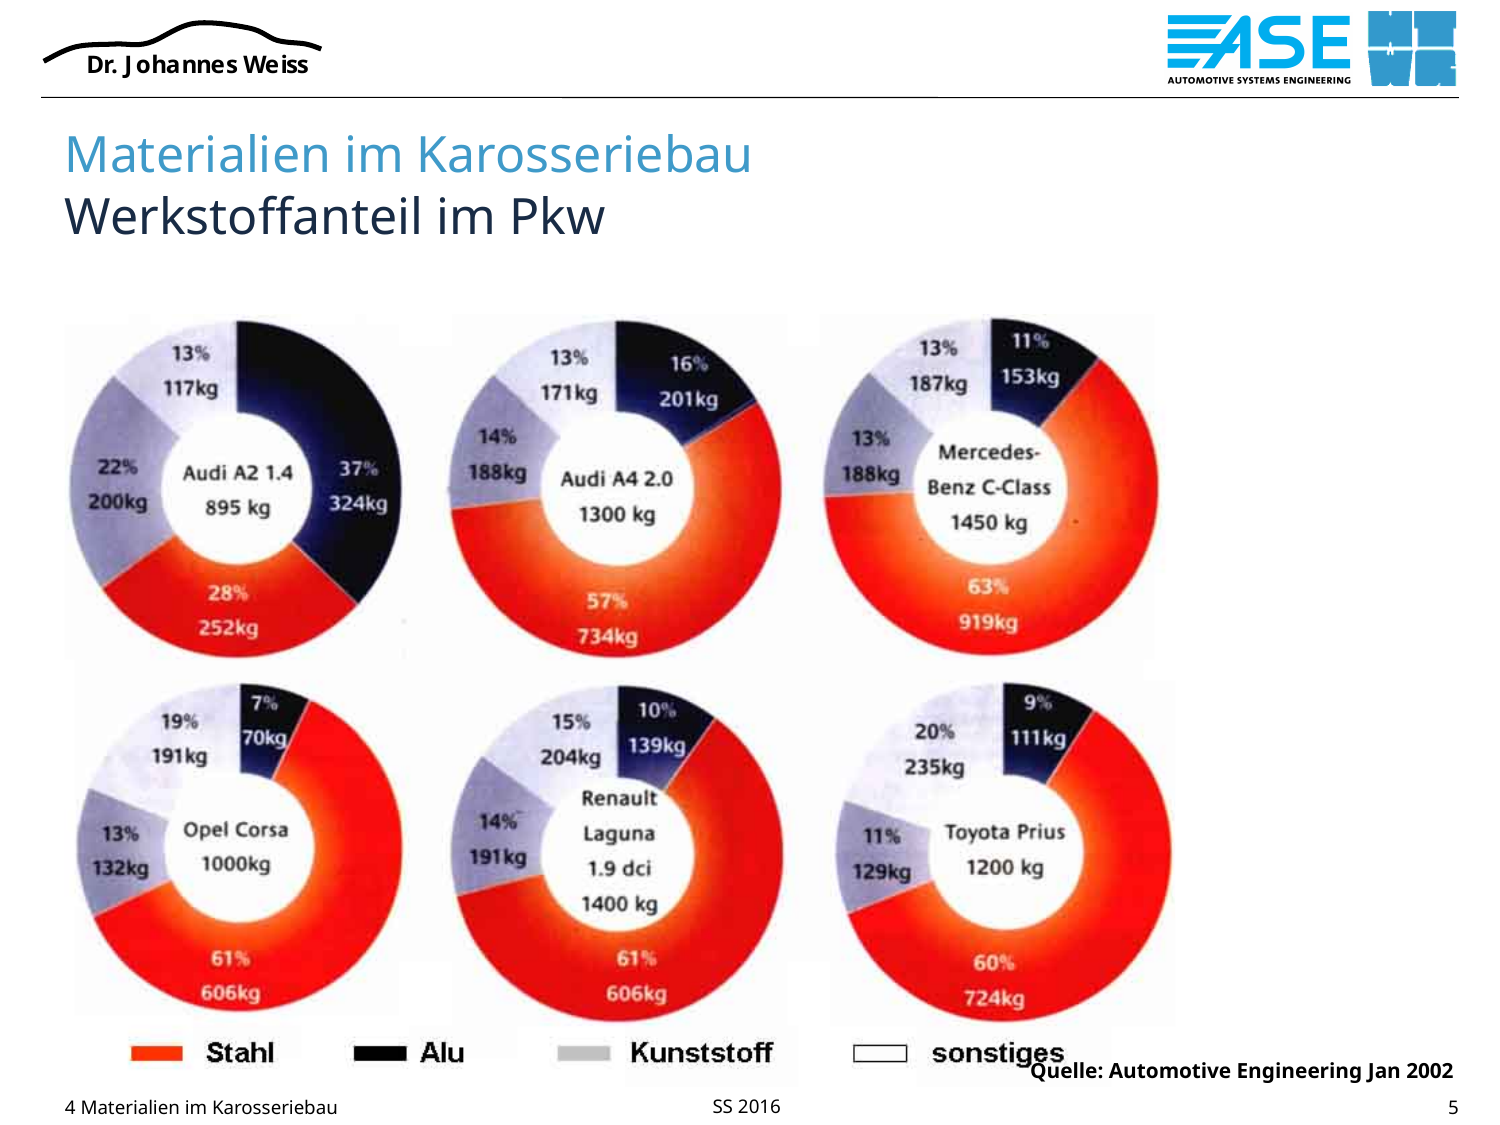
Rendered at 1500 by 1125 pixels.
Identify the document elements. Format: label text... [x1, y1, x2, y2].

title Materialien im Karosseriebau Werkstoffanteil im Pkw [64, 119, 1345, 316]
text_box Quelle: Automotive Engineering Jan 2002 [1180, 1057, 1459, 1083]
slide_number 5 [1164, 1095, 1459, 1120]
picture [1364, 8, 1459, 88]
footer 4 Materialien im Karosseriebau [64, 1095, 502, 1120]
picture [64, 314, 1176, 1087]
